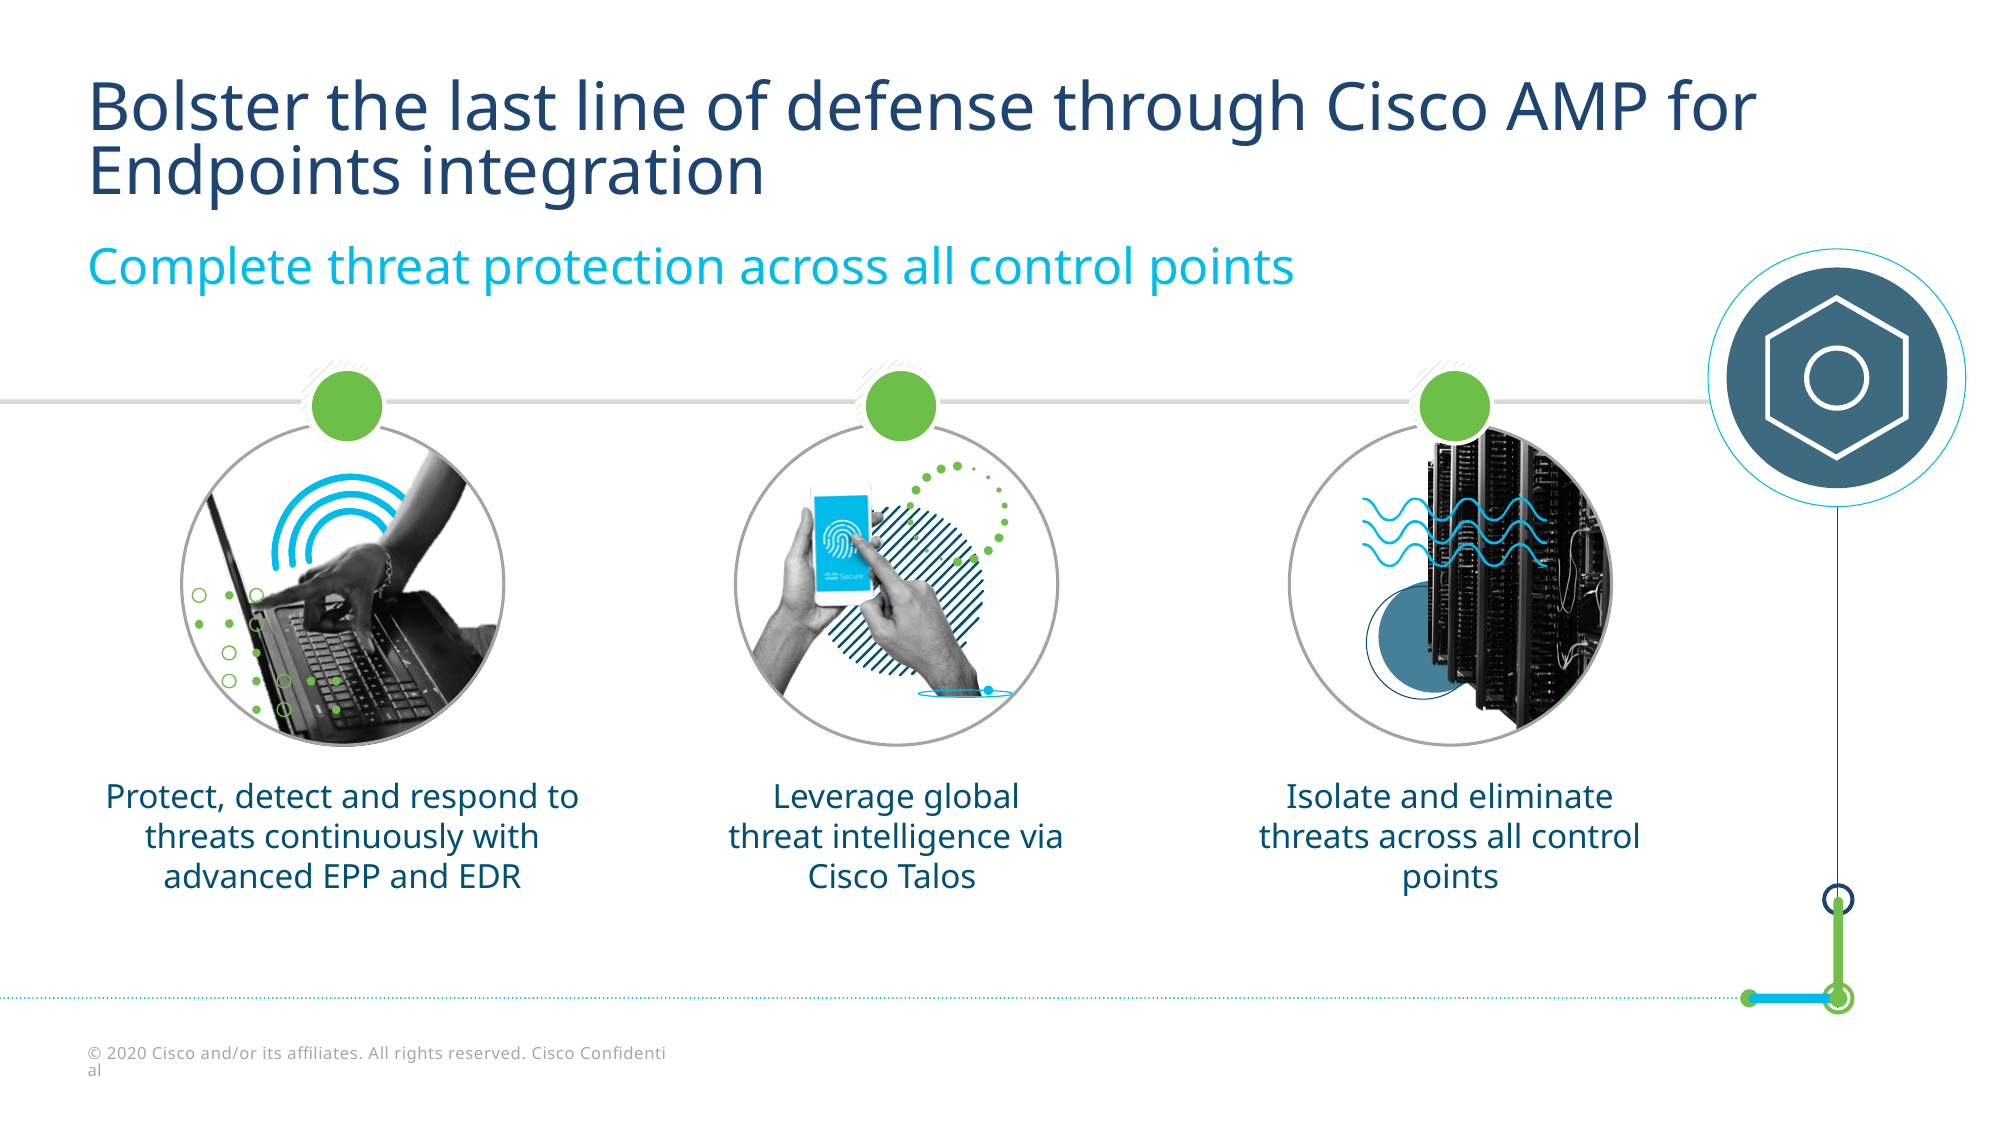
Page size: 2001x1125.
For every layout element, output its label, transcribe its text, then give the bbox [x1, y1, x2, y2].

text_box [917, 685, 1014, 699]
text_box Leverage global threat intelligence via Cisco Talos [641, 767, 1152, 903]
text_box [904, 459, 1010, 568]
text_box Isolate and eliminate threats across all control points [1195, 767, 1706, 903]
text_box [791, 705, 1007, 748]
text_box [1705, 246, 1968, 509]
text_box [1836, 509, 1840, 881]
text_box [0, 397, 295, 406]
text_box [1287, 427, 1422, 745]
text_box [1724, 265, 1950, 461]
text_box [1765, 294, 1909, 461]
text_box Complete threat protection across all control points [87, 238, 1509, 296]
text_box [300, 359, 385, 444]
footer © 2020 Cisco and/or its affiliates. All rights reserved. Cisco Confidential [87, 1044, 673, 1065]
text_box [1769, 468, 1905, 491]
text_box [943, 397, 1403, 406]
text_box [1739, 883, 1855, 1015]
text_box [1497, 397, 1708, 406]
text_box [1361, 496, 1548, 568]
picture [735, 475, 990, 701]
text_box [191, 587, 341, 718]
picture [182, 424, 505, 747]
text_box Protect, detect and respond to threats continuously with advanced EPP and EDR [87, 767, 598, 903]
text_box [1366, 580, 1422, 700]
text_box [854, 359, 939, 444]
title Bolster the last line of defense through Cisco AMP for Endpoints integration [87, 79, 1913, 209]
picture [1427, 422, 1611, 747]
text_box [1408, 359, 1493, 444]
text_box [993, 469, 1060, 694]
text_box [776, 427, 1001, 473]
text_box [389, 397, 849, 406]
